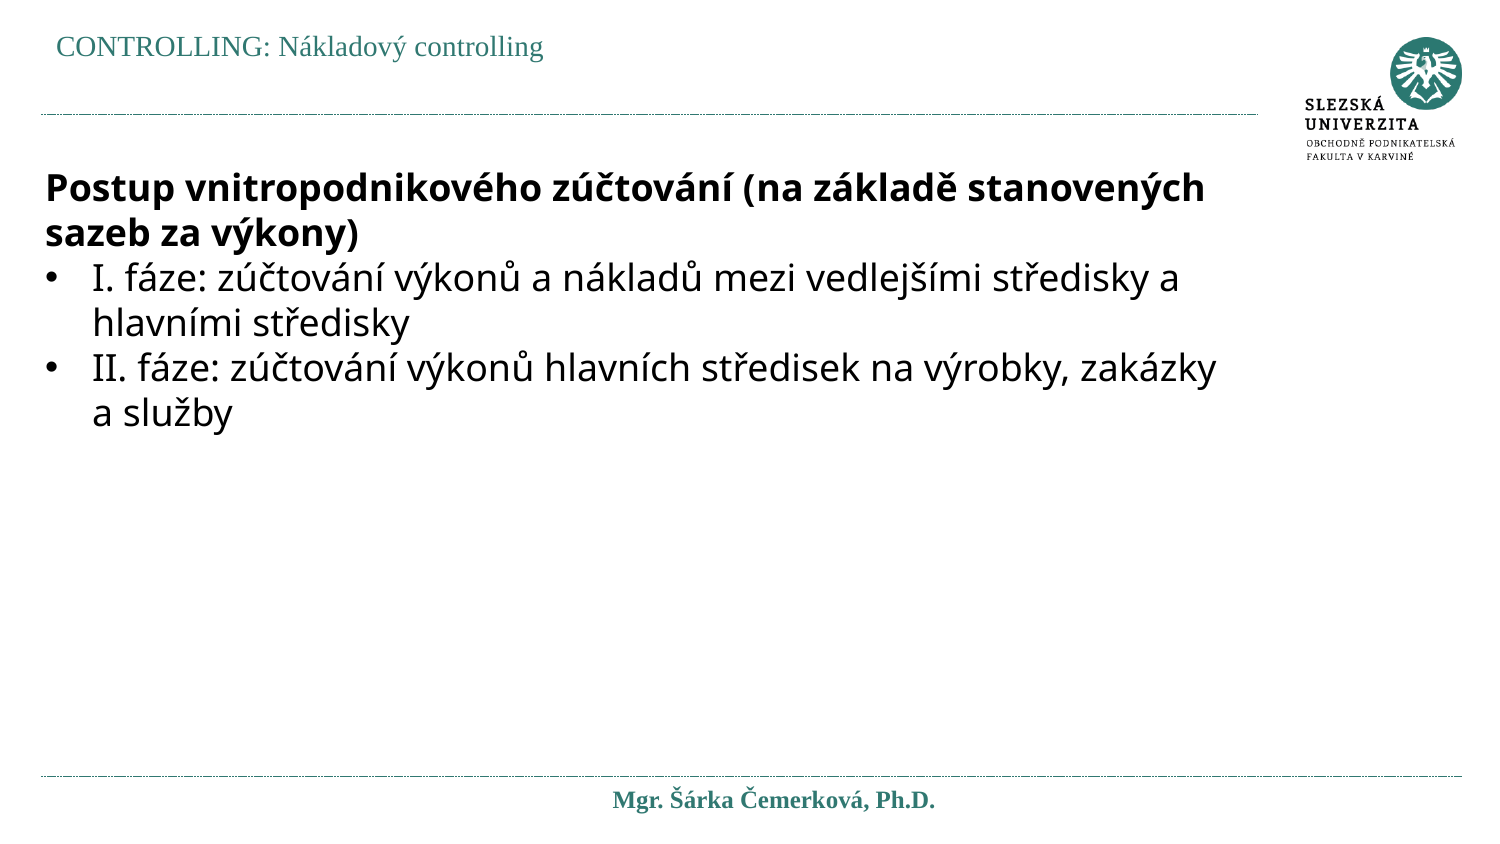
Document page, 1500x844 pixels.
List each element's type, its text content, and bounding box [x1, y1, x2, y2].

text_box Postup vnitropodnikového zúčtování (na základě stanovených sazeb za výkony) I. fáze: zúčtování výkonů a nákladů mezi vedlejšími středisky a hlavními středisky II. fáze: zúčtování výkonů hlavních středisek na výrobky, zakázky a služby [30, 156, 1247, 442]
text_box CONTROLLING: Nákladový controlling [41, 20, 1270, 104]
text_box Mgr. Šárka Čemerková, Ph.D. [218, 776, 1330, 827]
picture [1305, 37, 1462, 160]
